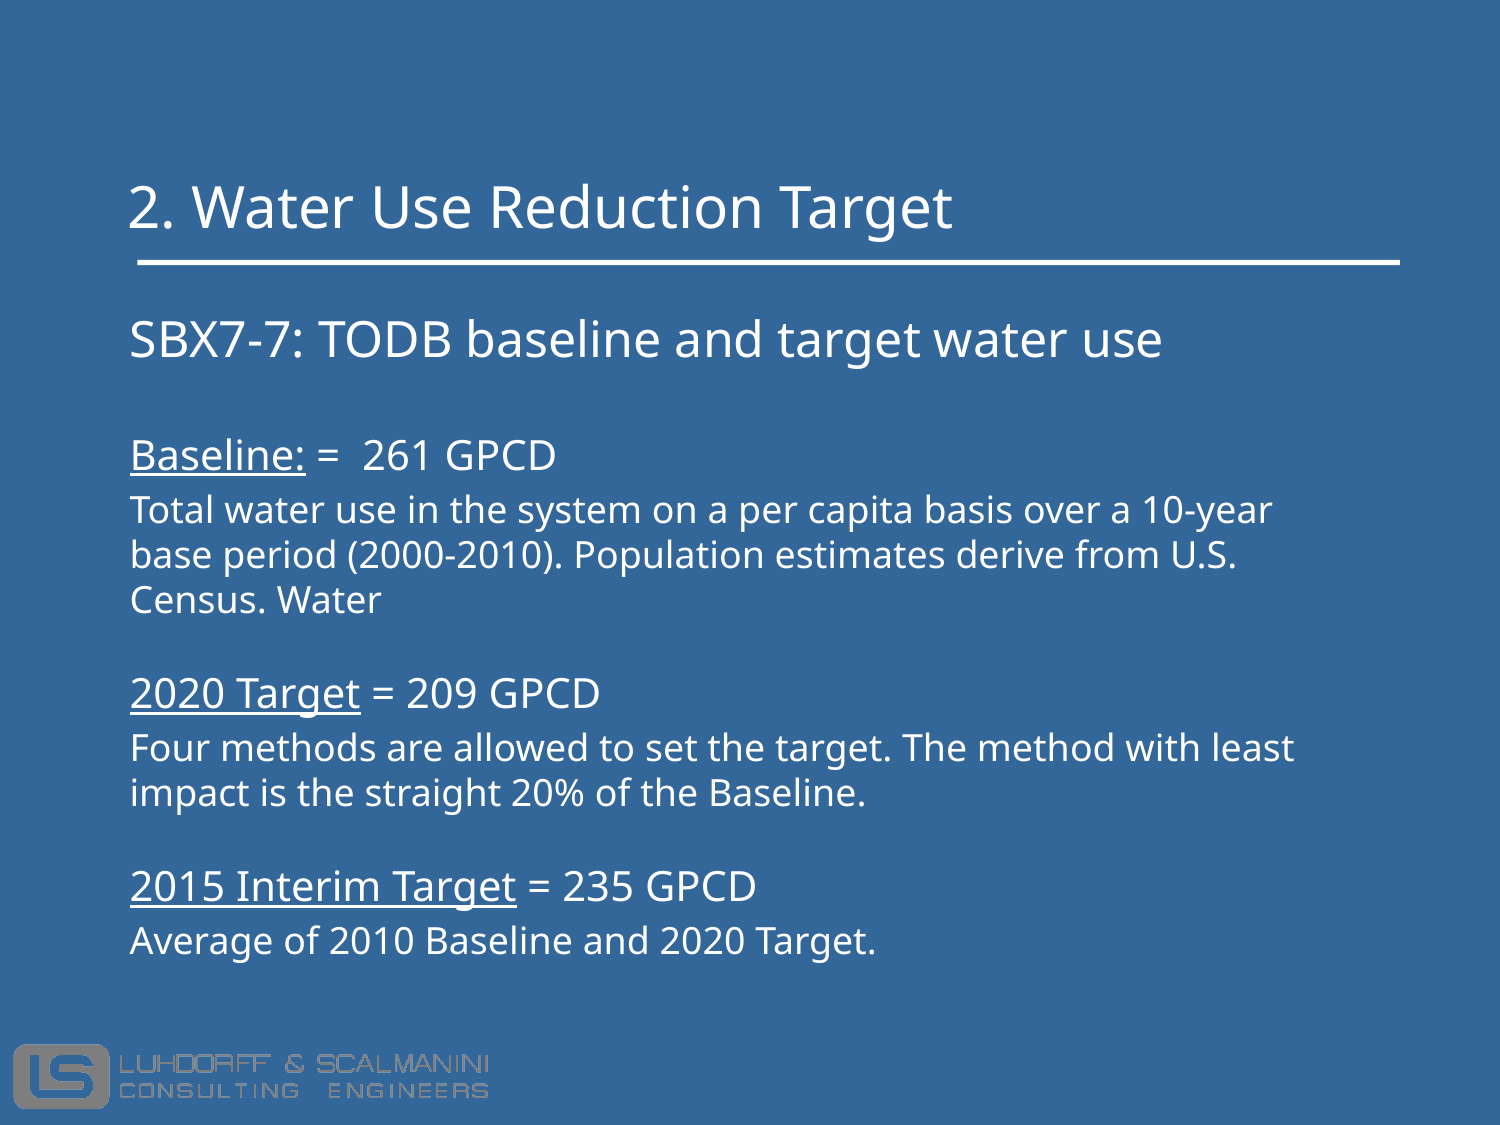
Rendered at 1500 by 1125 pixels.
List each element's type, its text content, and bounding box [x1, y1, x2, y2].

title 2. Water Use Reduction Target [112, 162, 1401, 276]
list SBX7-7: TODB baseline and target water use Baseline: = 261 GPCD Total water use in the system on a per capita basis over a 10-year base period (2000-2010). Population estimates derive from U.S. Census. Water 2020 Target = 209 GPCD Four methods are allowed to set the target. The method with least impact is the straight 20% of the Baseline. 2015 Interim Target = 235 GPCD Average of 2010 Baseline and 2020 Target. [114, 299, 1363, 413]
